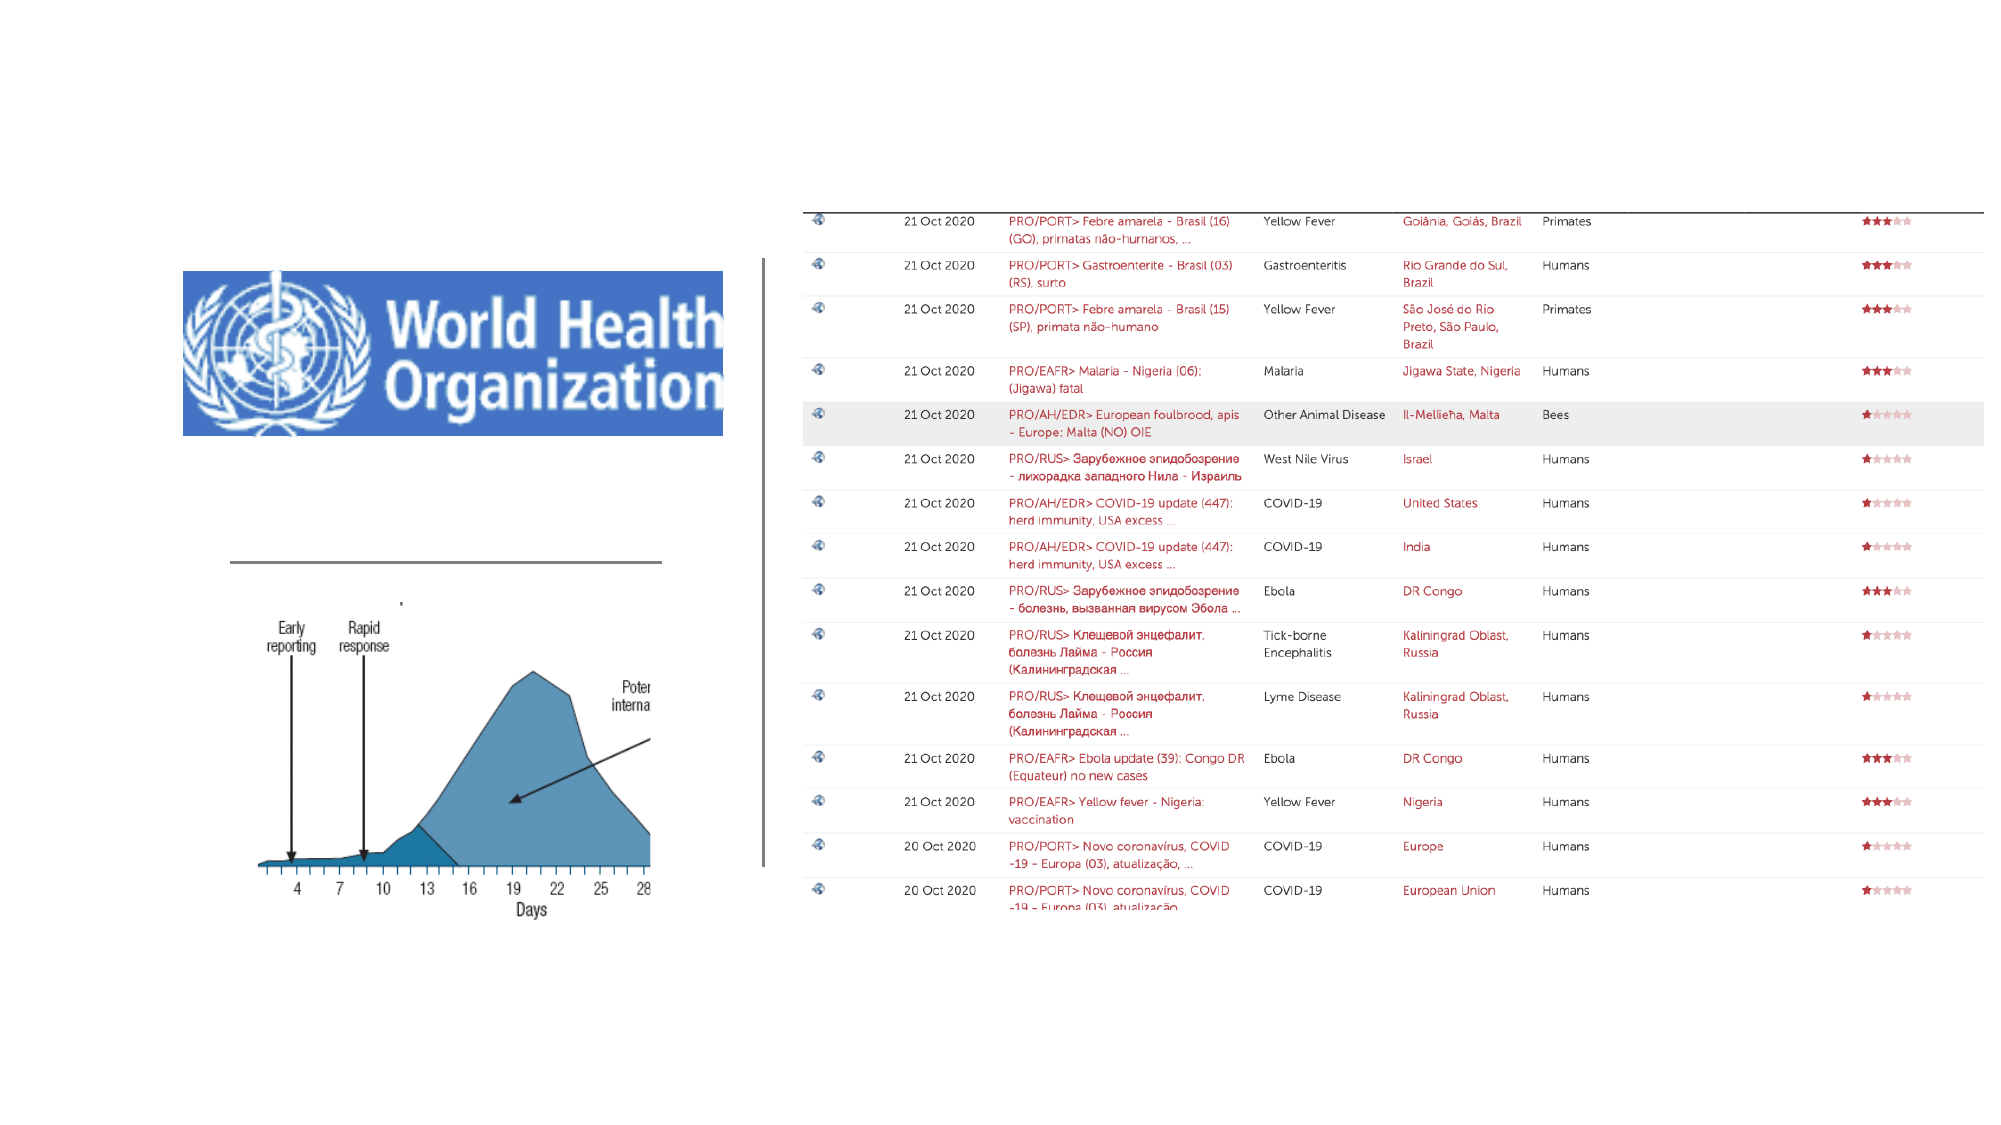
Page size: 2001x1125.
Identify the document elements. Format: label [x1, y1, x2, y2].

picture [803, 212, 1984, 913]
picture [257, 602, 651, 940]
picture [182, 270, 724, 437]
